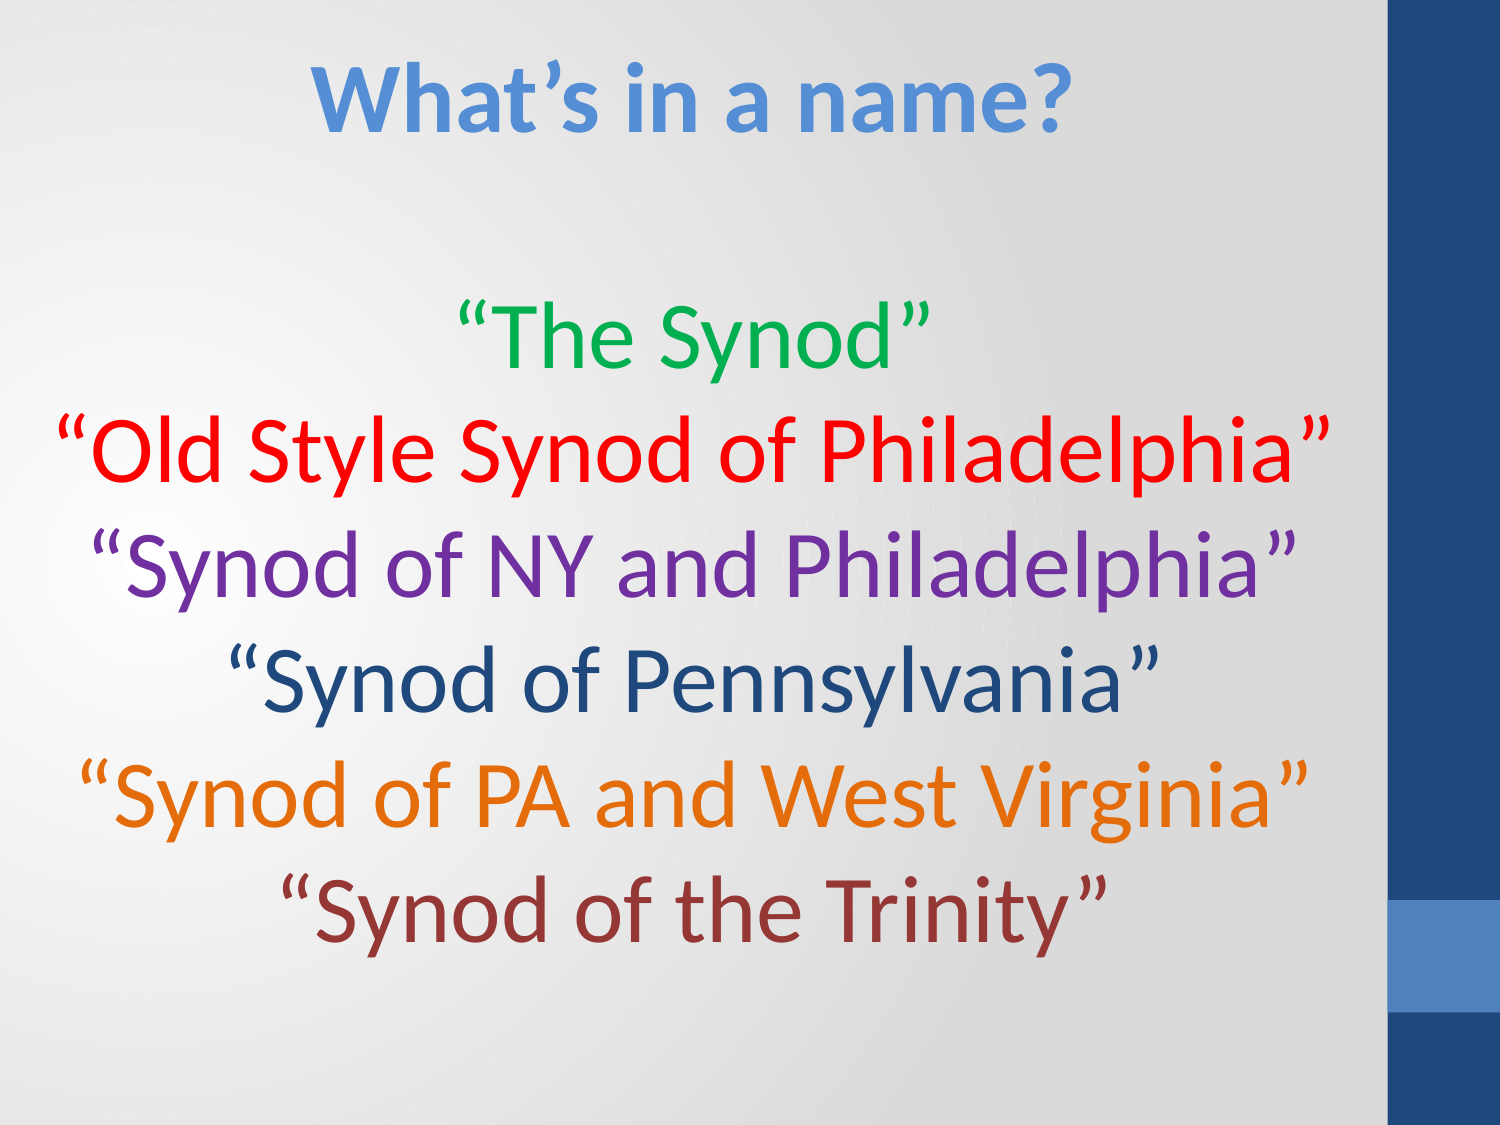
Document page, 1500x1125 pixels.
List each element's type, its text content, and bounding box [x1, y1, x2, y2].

text_box What’s in a name? “The Synod” “Old Style Synod of Philadelphia” “Synod of NY and Philadelphia” “Synod of Pennsylvania” “Synod of PA and West Virginia” “Synod of the Trinity” [24, 24, 1363, 970]
